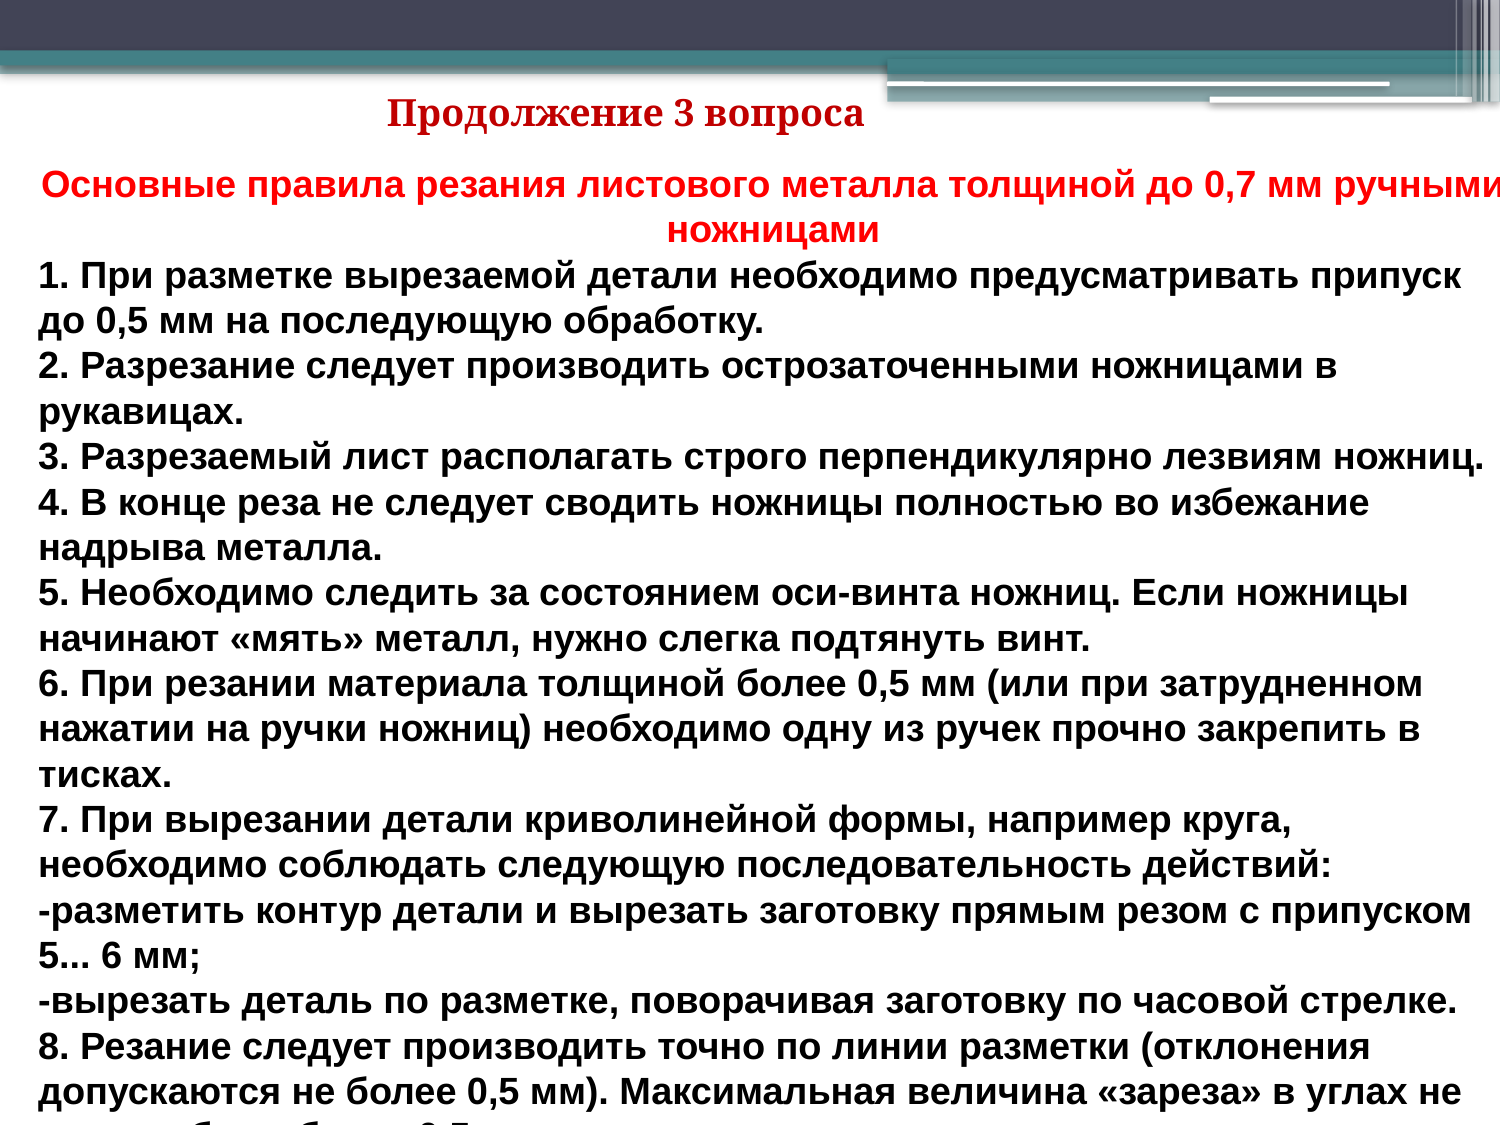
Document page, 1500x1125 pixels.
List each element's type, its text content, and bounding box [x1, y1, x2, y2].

text_box Продолжение 3 вопроса [372, 81, 881, 142]
title [0, 93, 1500, 172]
text_box Основные правила резания листового металла толщиной до 0,7 мм ручными ножницами 1. При разметке вырезаемой детали необходимо предусматривать припуск до 0,5 мм на последующую обработку. 2. Разрезание следует производить острозаточенными ножницами в рукавицах. 3. Разрезаемый лист располагать строго перпендикулярно лезвиям ножниц. 4. В конце реза не следует сводить ножницы полностью во избежание надрыва металла. 5. Необходимо следить за состоянием оси-винта ножниц. Если ножницы начинают «мять» металл, нужно слегка подтянуть винт. 6. При резании материала толщиной более 0,5 мм (или при затрудненном нажатии на ручки ножниц) необходимо одну из ручек прочно закрепить в тисках. 7. При вырезании детали криволинейной формы, например круга, необходимо соблюдать следующую последовательность действий: -разметить контур детали и вырезать заготовку прямым резом с припуском 5... 6 мм; -вырезать деталь по разметке, поворачивая заготовку по часо­вой стрелке. 8. Резание следует производить точно по линии разметки (отклонения допускаются не более 0,5 мм). Максимальная величина «зареза» в углах не должна быть более 0,5 мм. [23, 152, 1500, 1125]
